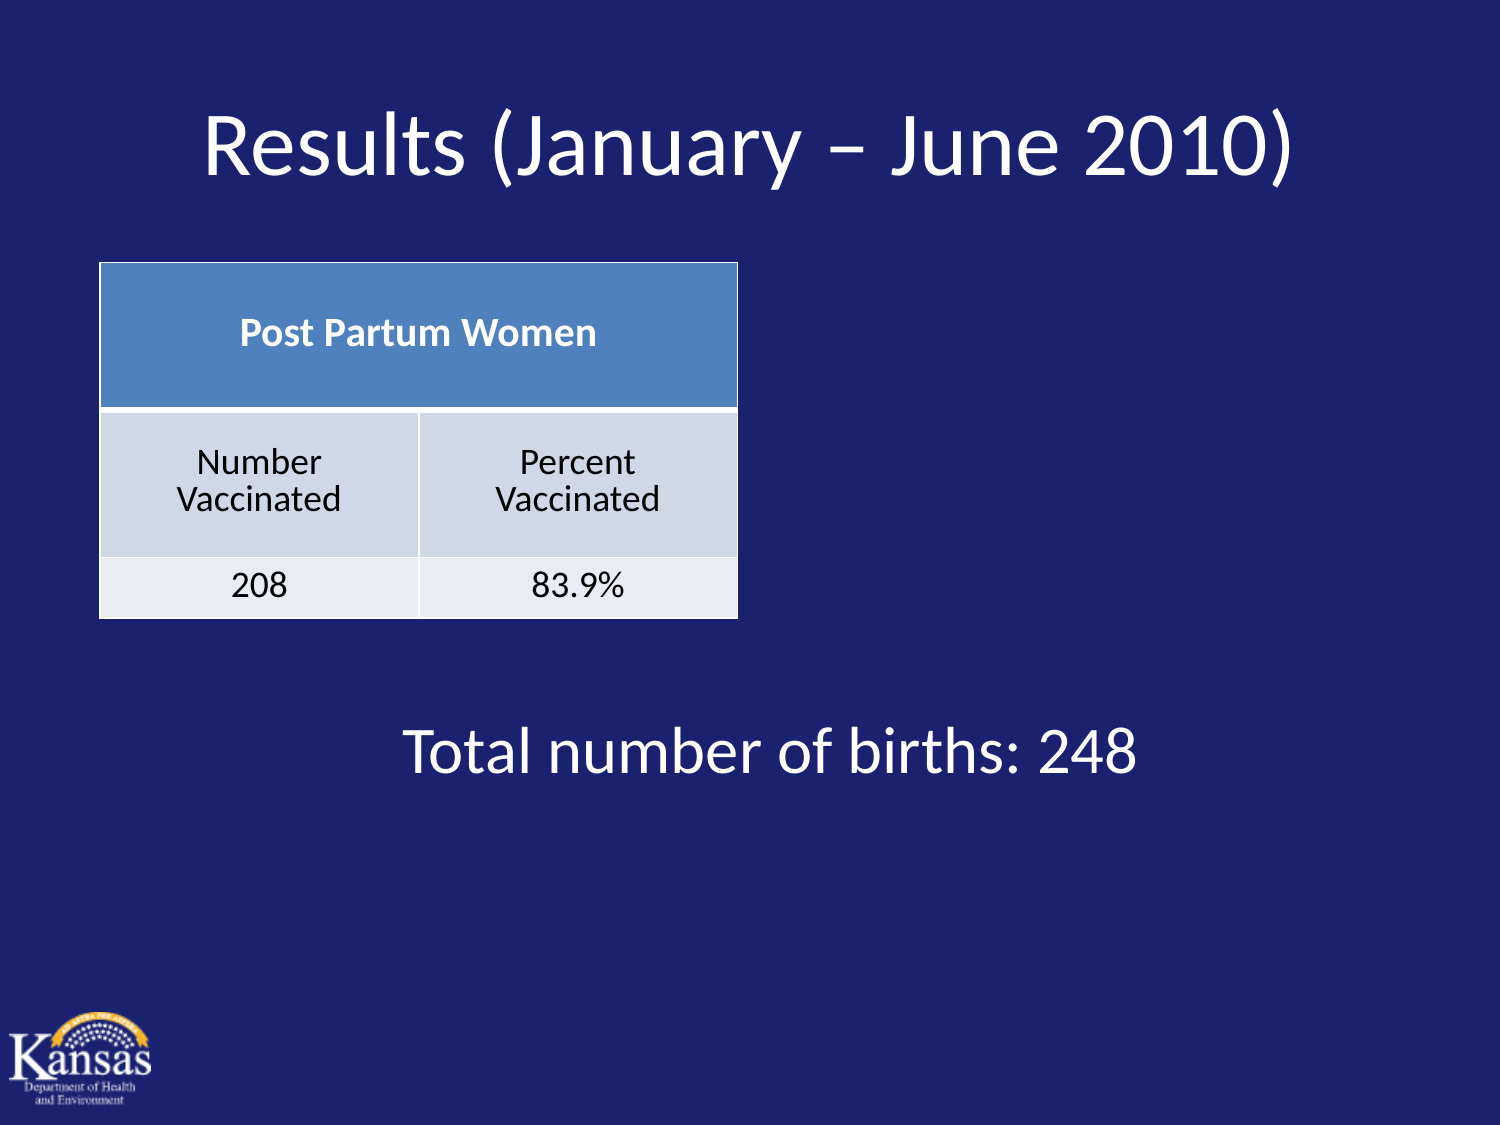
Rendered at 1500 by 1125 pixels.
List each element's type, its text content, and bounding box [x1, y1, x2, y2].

table_cell 83.9% [420, 558, 737, 617]
picture [9, 1012, 151, 1108]
title Results (January – June 2010) [75, 45, 1425, 233]
text_box Total number of births: 248 [387, 699, 1213, 875]
table_cell 208 [101, 558, 418, 617]
table_cell Number Vaccinated [101, 413, 418, 557]
table_cell Percent Vaccinated [420, 413, 737, 557]
table_header Post Partum Women [101, 263, 737, 407]
